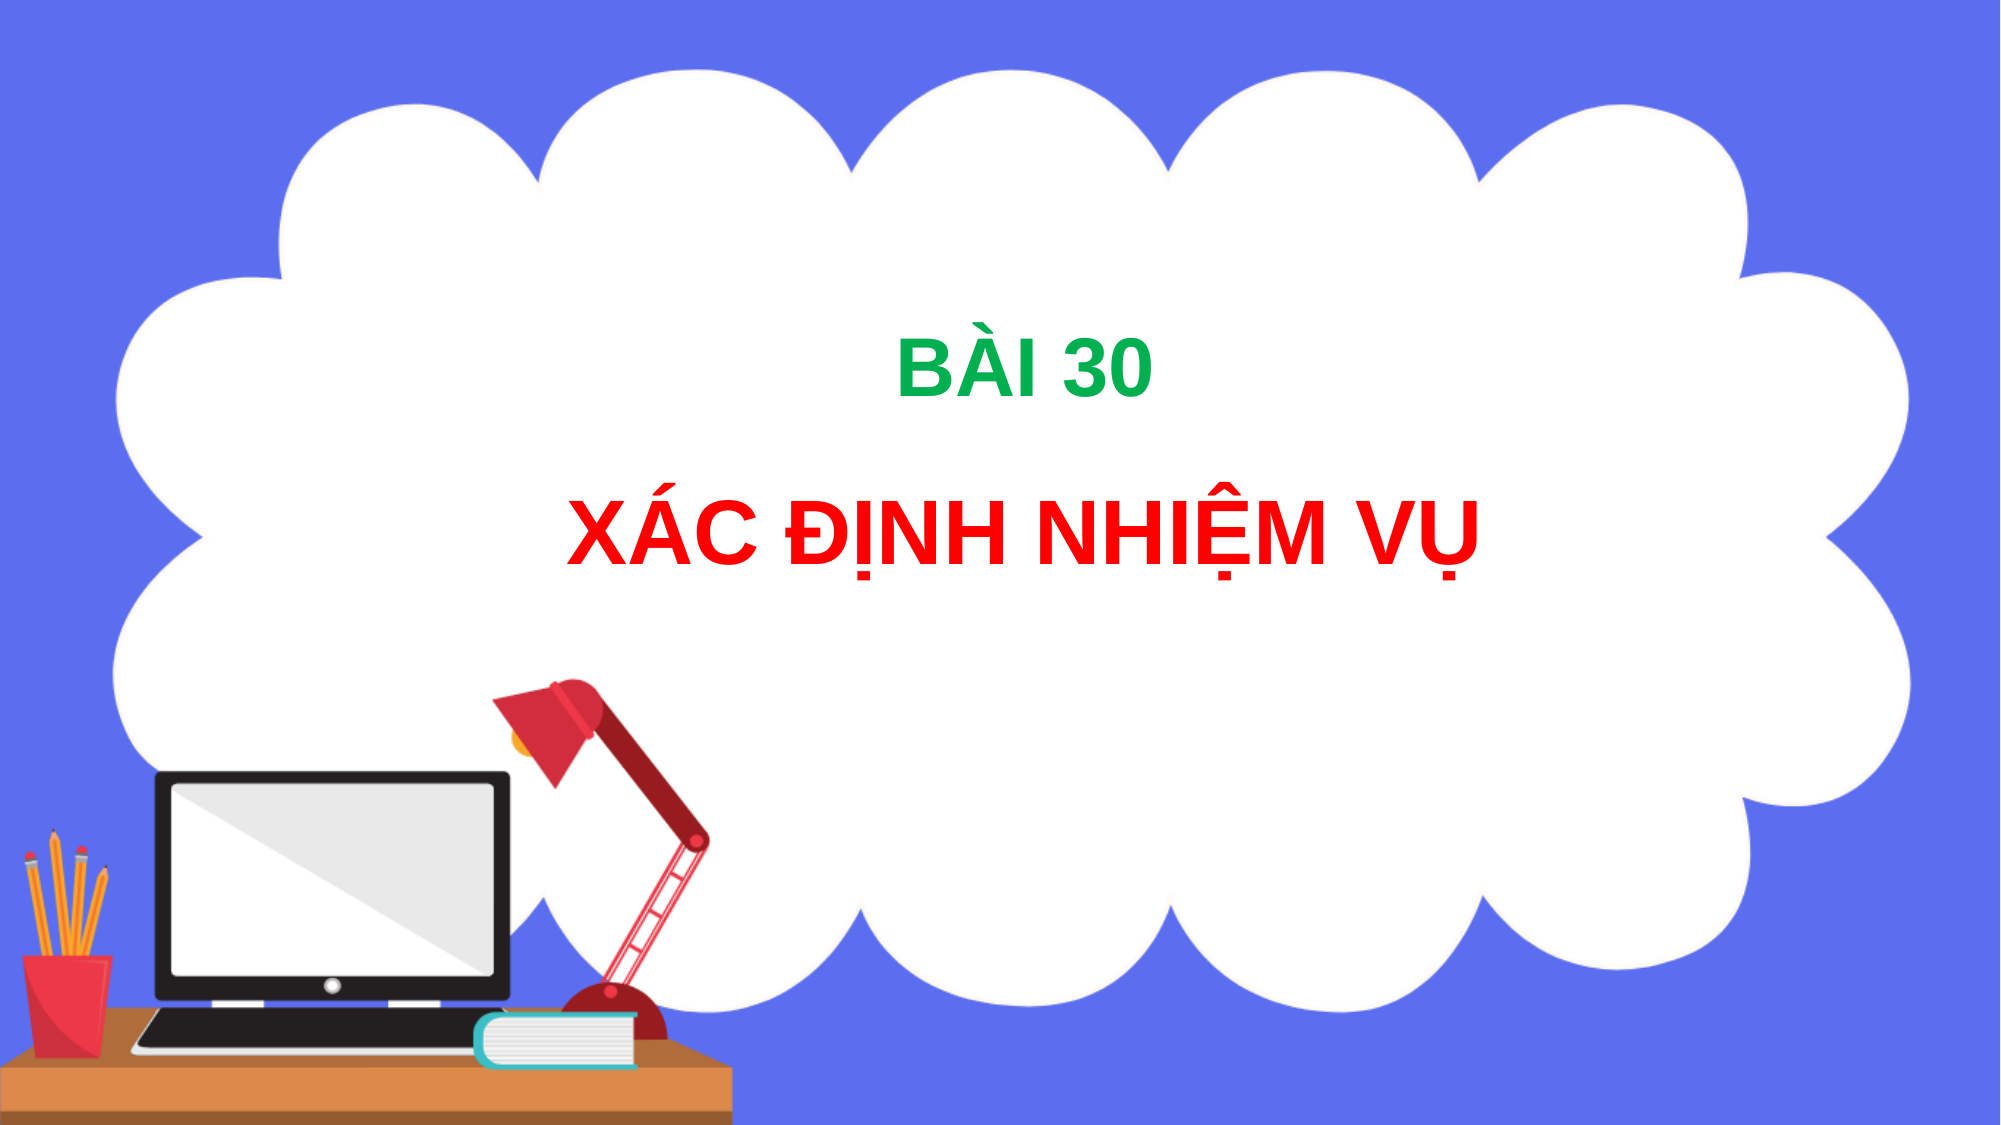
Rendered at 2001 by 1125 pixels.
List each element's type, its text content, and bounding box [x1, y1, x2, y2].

picture [0, 0, 2001, 1125]
text_box BÀI 30 XÁC ĐỊNH NHIỆM VỤ [458, 286, 1593, 591]
